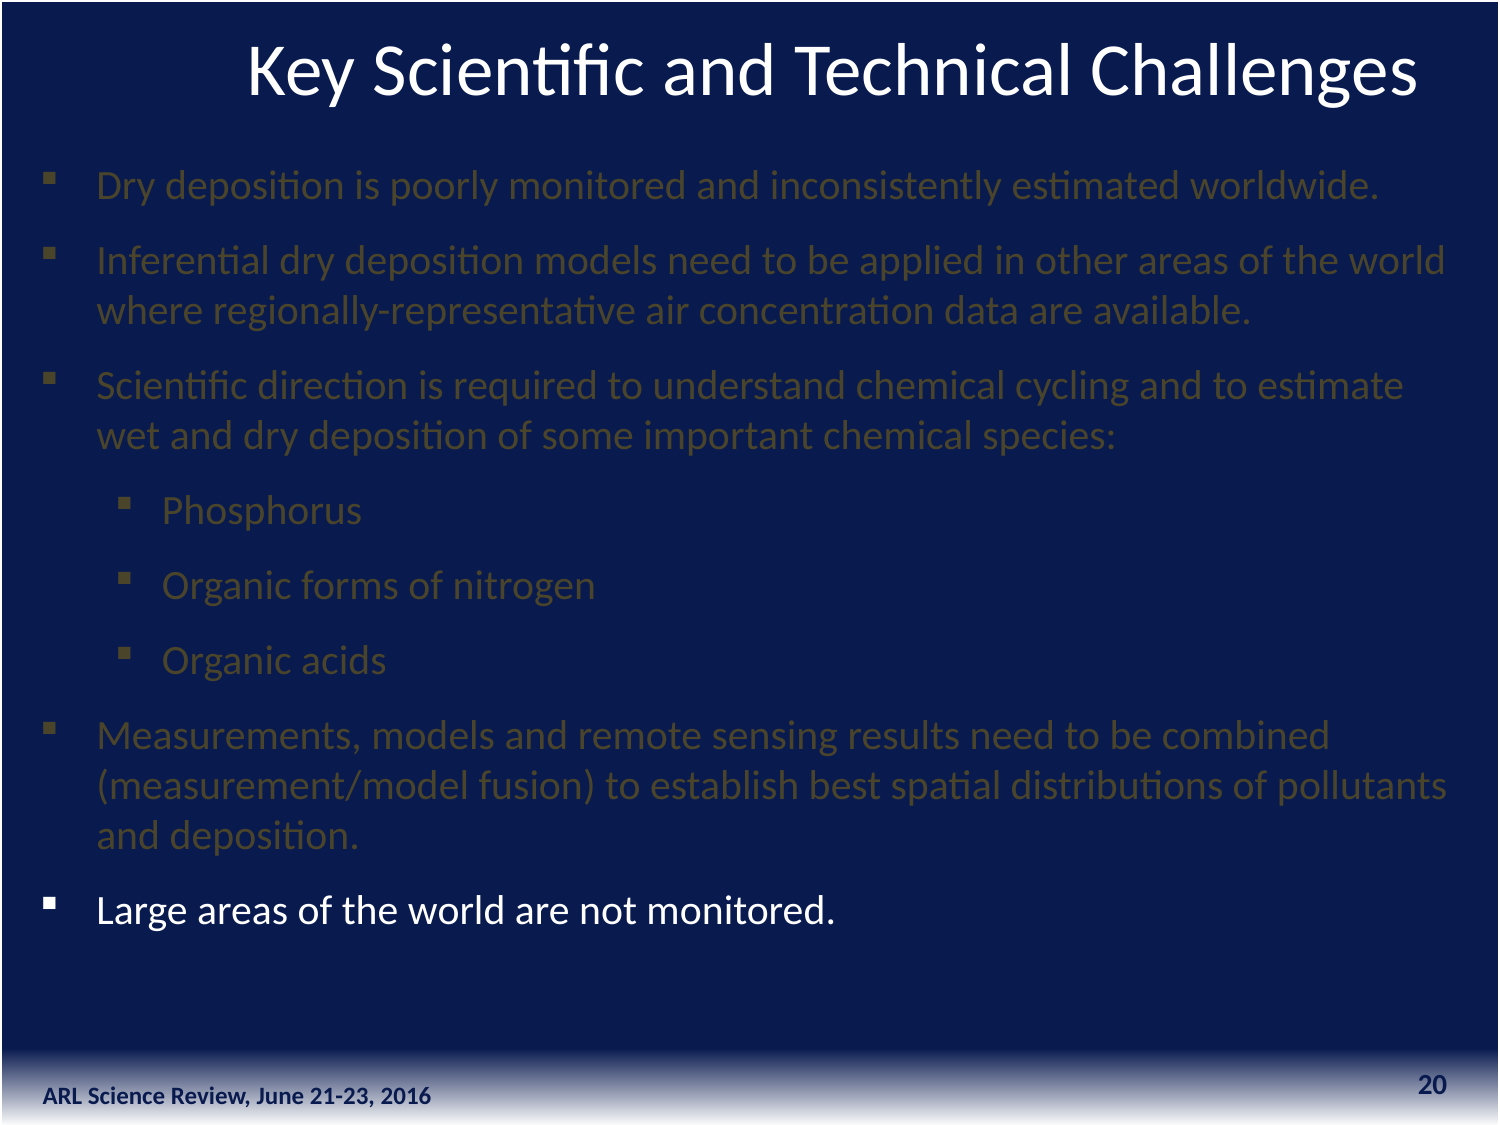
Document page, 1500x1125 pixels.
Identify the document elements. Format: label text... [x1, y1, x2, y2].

text_box Key Scientific and Technical Challenges [4, 0, 1493, 130]
slide_number 20 [1112, 1052, 1463, 1113]
text_box Dry deposition is poorly monitored and inconsistently estimated worldwide. Inferential dry deposition models need to be applied in other areas of the world where regionally-representative air concentration data are available. Scientific direction is required to understand chemical cycling and to estimate wet and dry deposition of some important chemical species: Phosphorus Organic forms of nitrogen Organic acids Measurements, models and remote sensing results need to be combined (measurement/model fusion) to establish best spatial distributions of pollutants and deposition. Large areas of the world are not monitored. [24, 150, 1475, 1013]
footer ARL Science Review, June 21-23, 2016 [0, 1065, 475, 1125]
